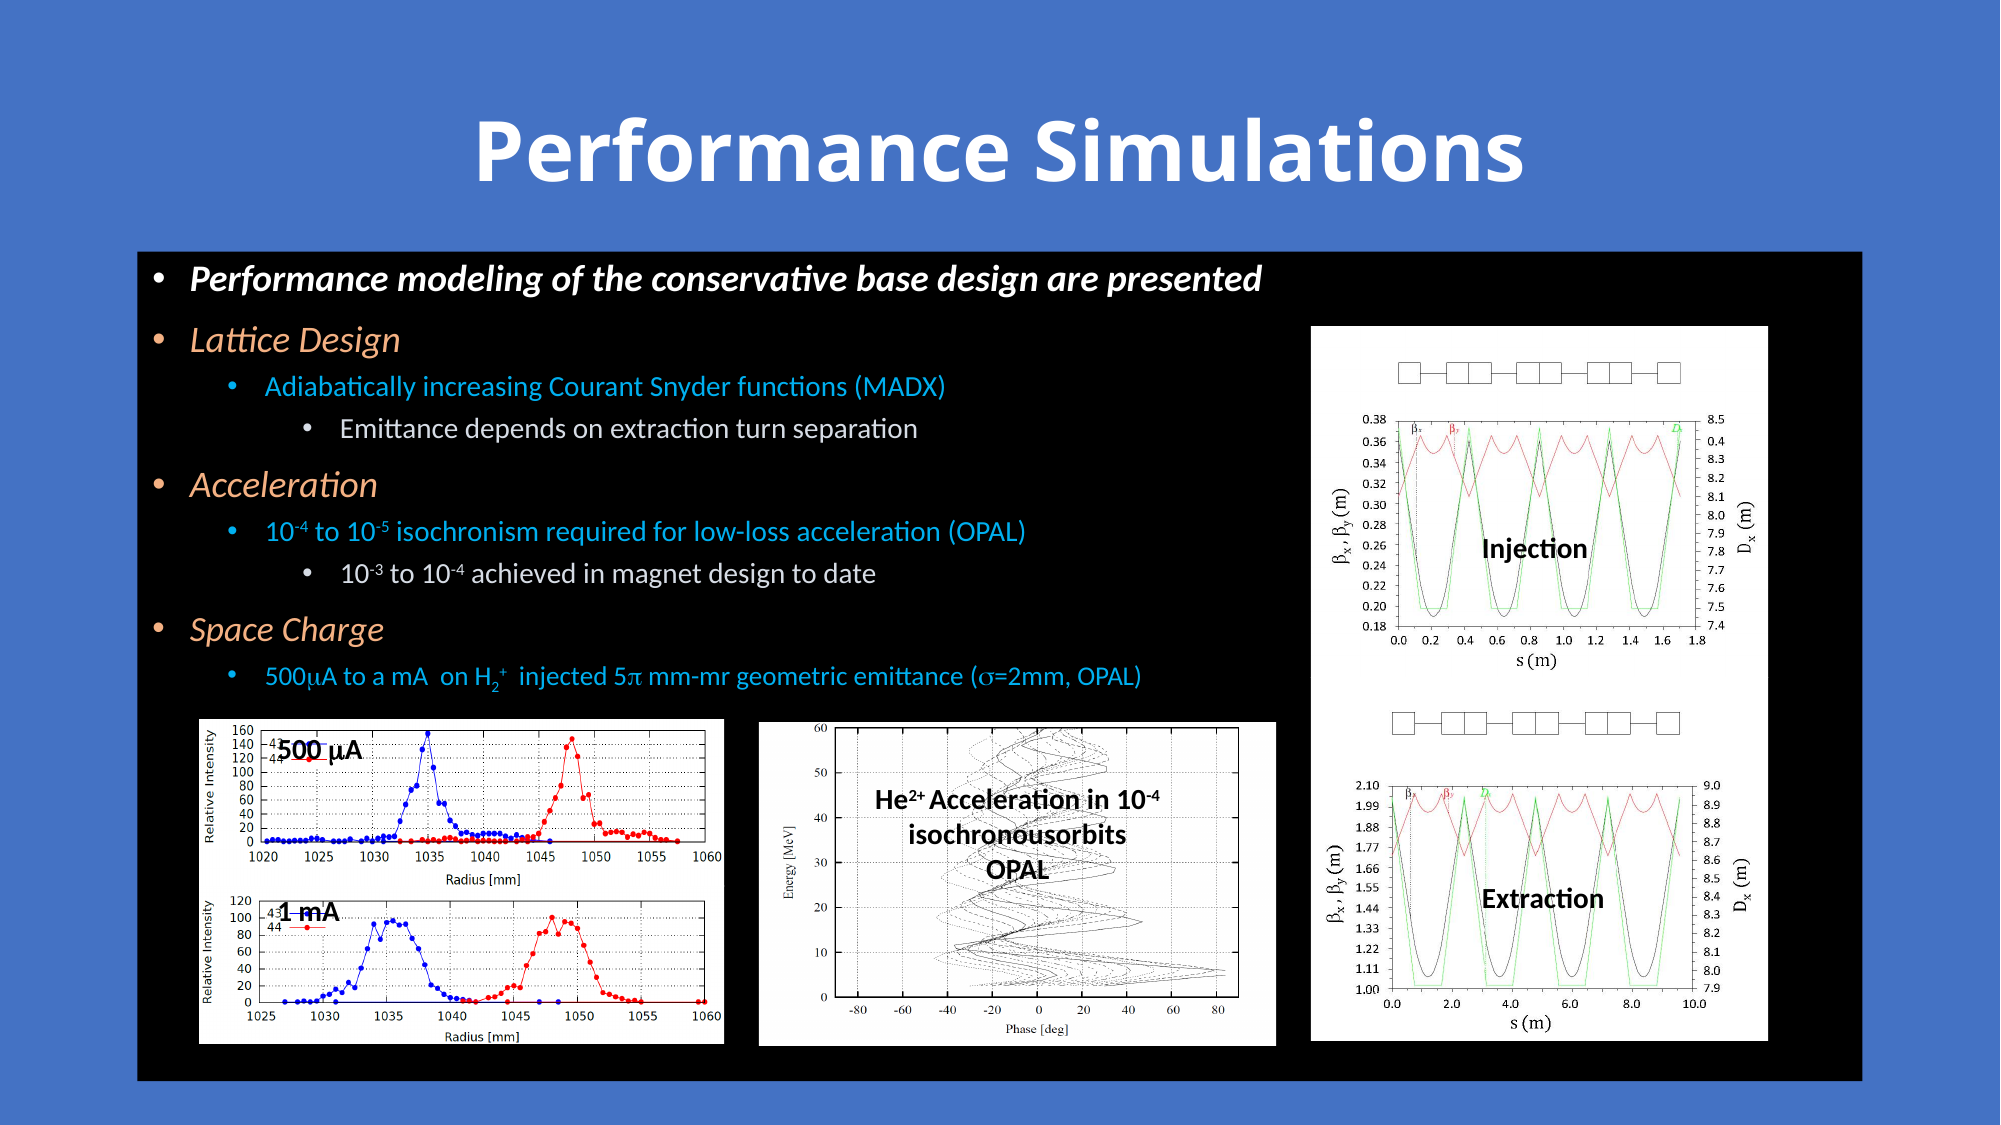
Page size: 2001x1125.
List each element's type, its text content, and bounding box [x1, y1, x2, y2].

title Performance Simulations [137, 45, 1863, 251]
picture [758, 722, 1277, 1046]
list Performance modeling of the conservative base design are presented Lattice Design Adiabatically increasing Courant Snyder functions (MADX) Emittance depends on extraction turn separation Acceleration 10-4 to 10-5 isochronism required for low-loss acceleration (OPAL) 10-3 to 10-4 achieved in magnet design to date Space Charge 500A to a mA on H2+ injected 5 mm-mr geometric emittance (=2mm, OPAL) [137, 251, 1863, 1082]
picture [199, 719, 725, 1044]
picture [1310, 326, 1769, 1041]
